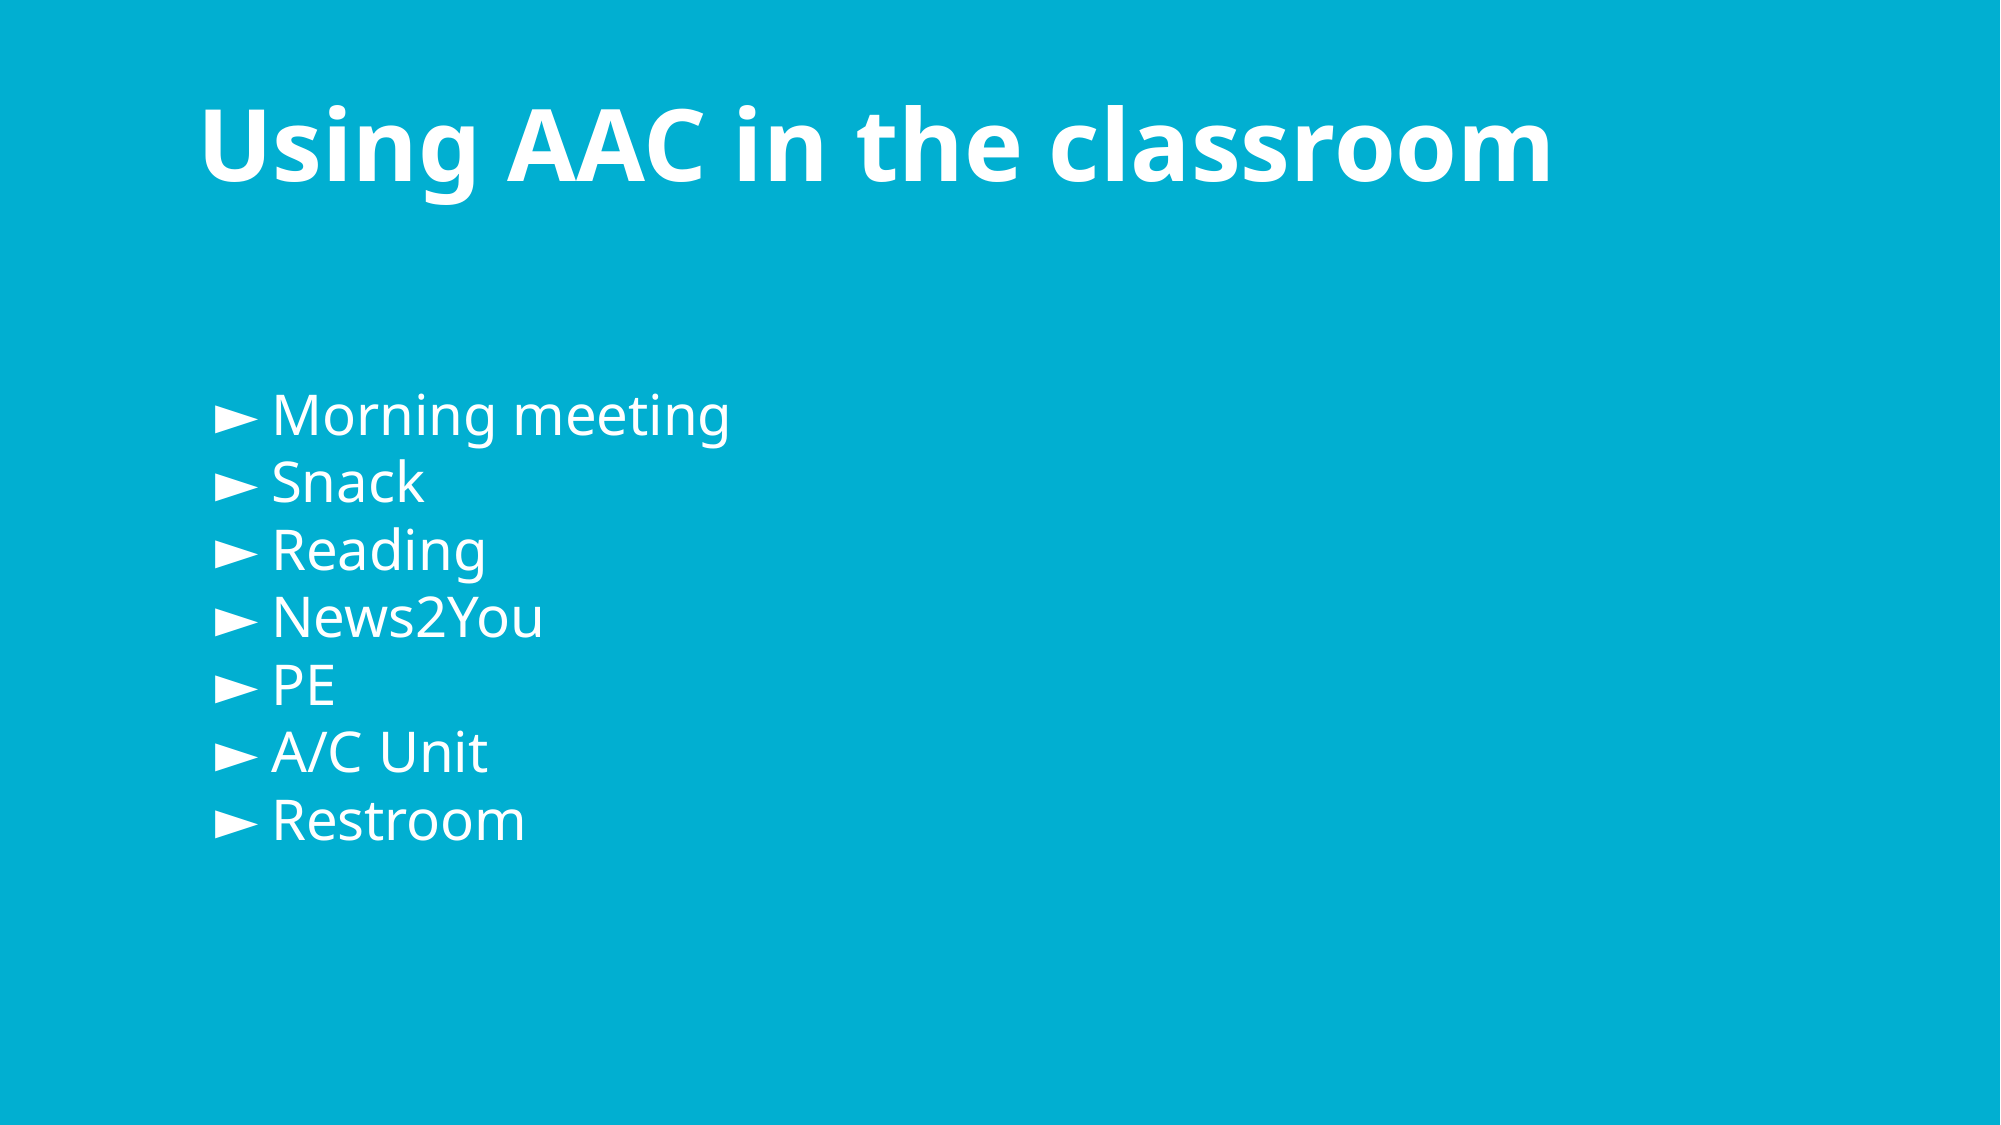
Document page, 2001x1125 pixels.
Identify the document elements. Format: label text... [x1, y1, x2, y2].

title Using AAC in the classroom [106, 74, 1649, 304]
list Different language functions/ opportunities Morning meeting Snack Reading News2You PE A/C Unit Restroom [181, 304, 1649, 993]
